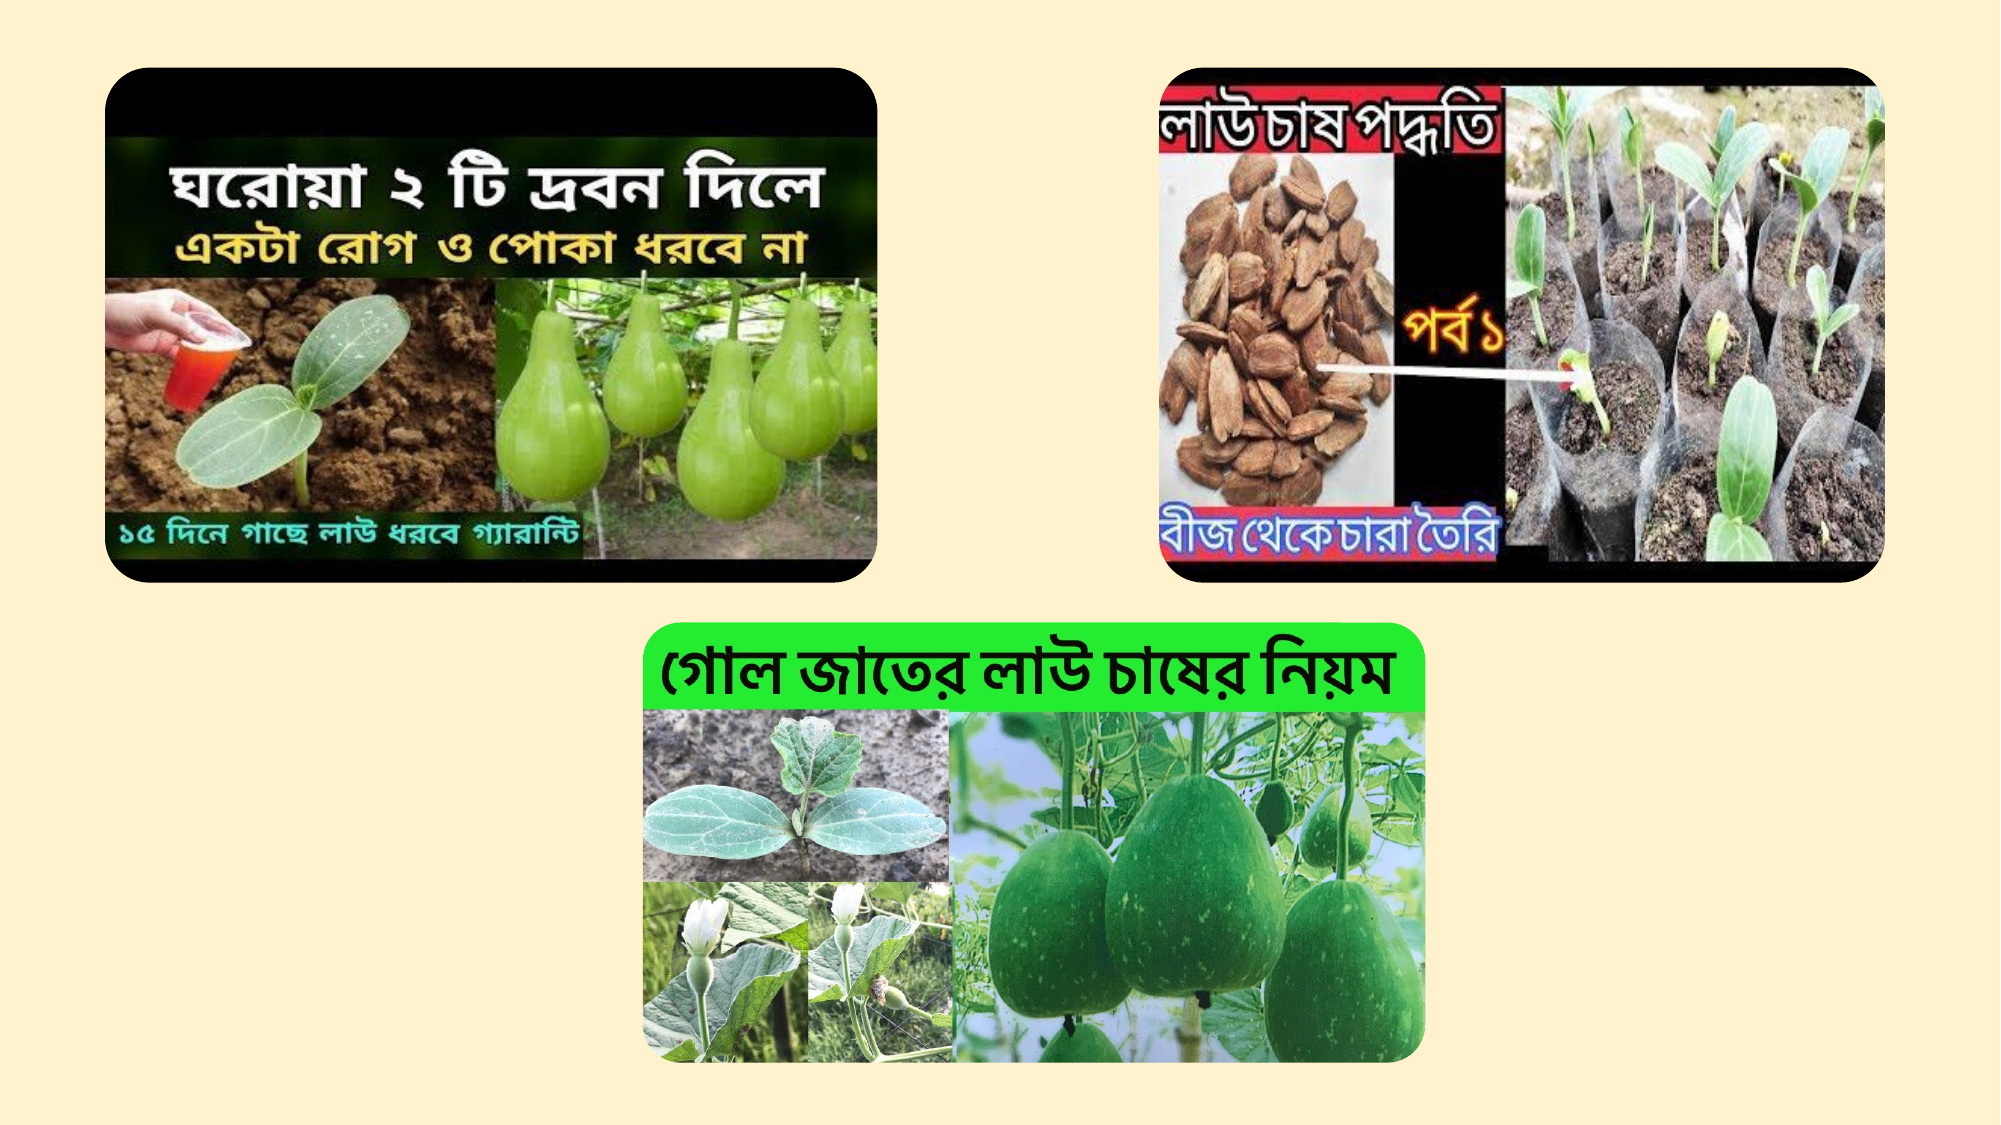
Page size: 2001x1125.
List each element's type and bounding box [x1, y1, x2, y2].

picture [642, 622, 1426, 1063]
picture [1159, 67, 1885, 583]
picture [104, 67, 878, 583]
